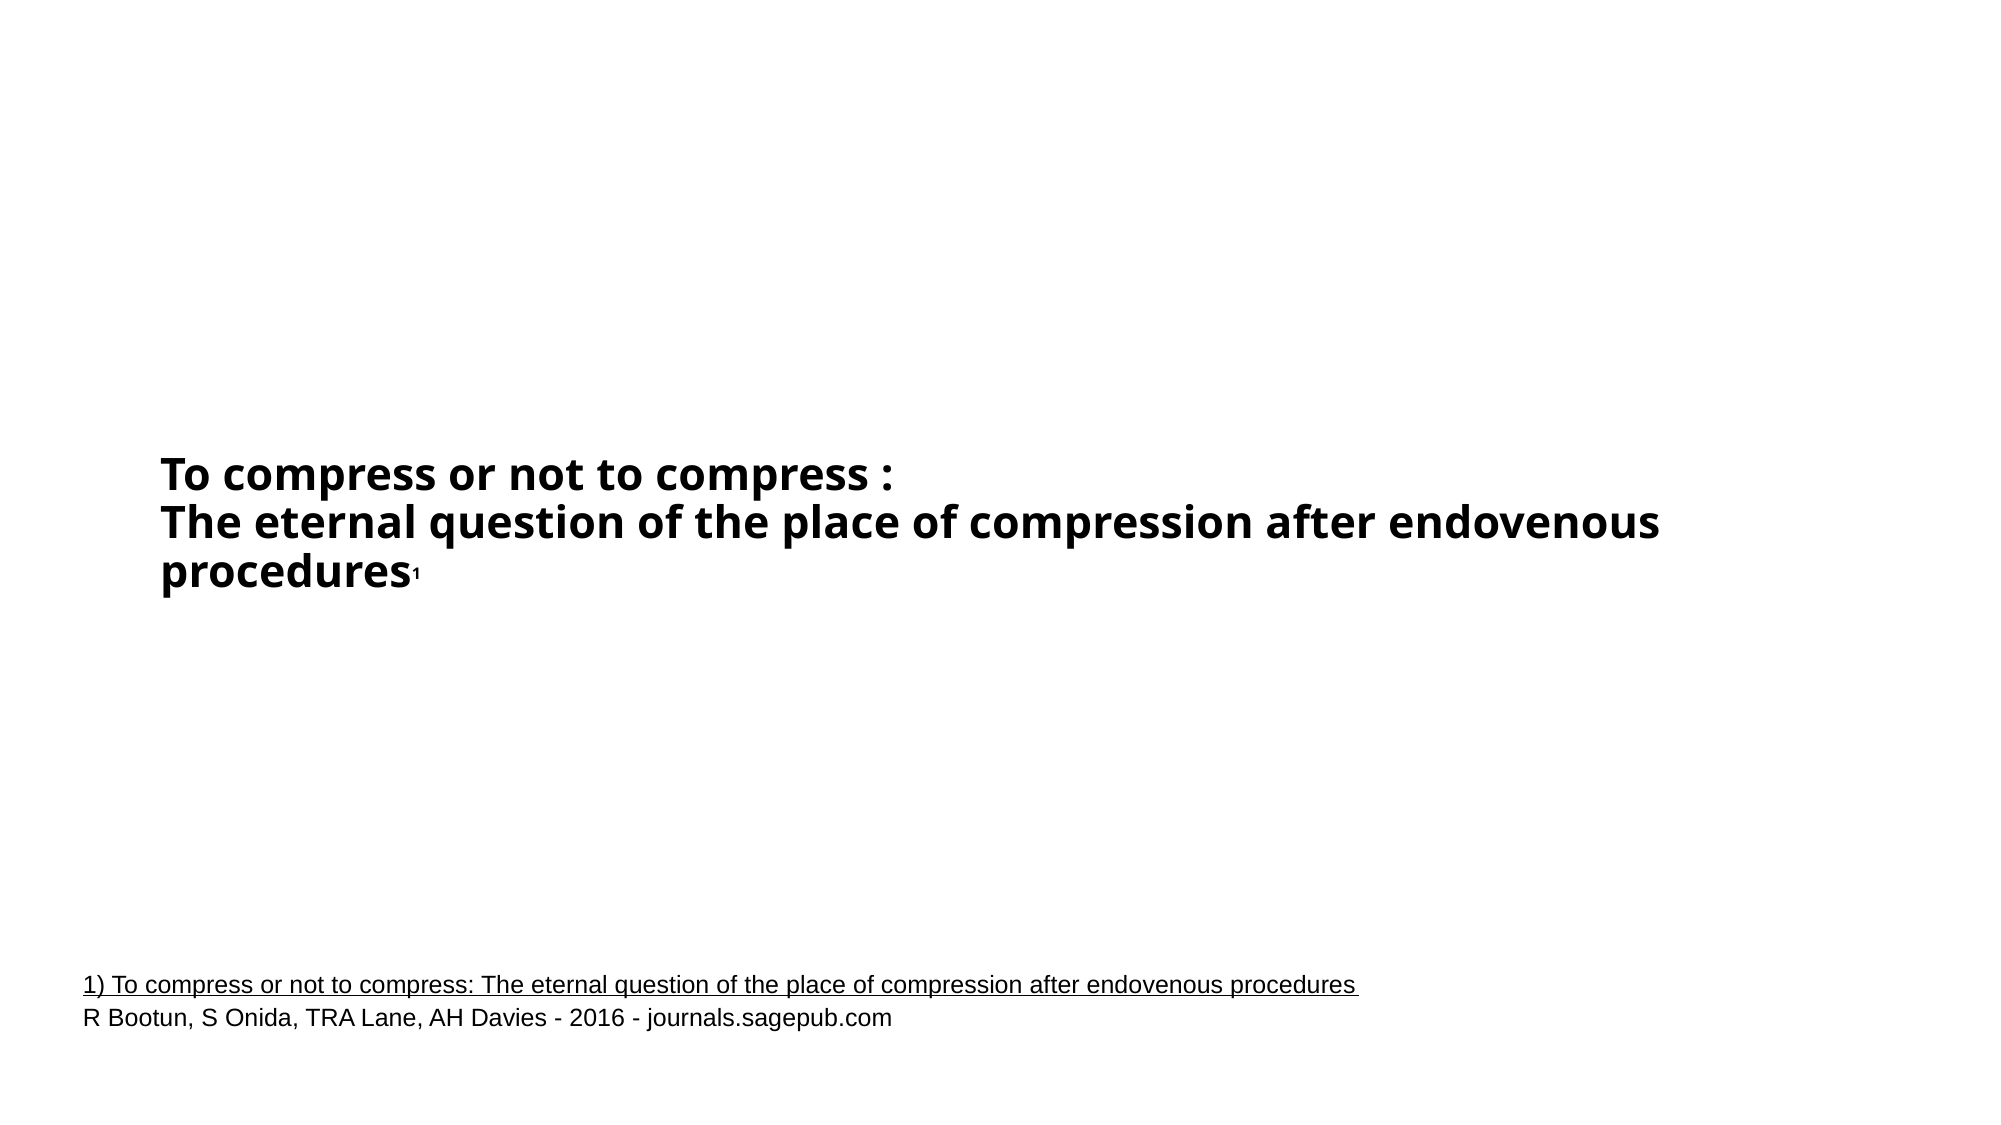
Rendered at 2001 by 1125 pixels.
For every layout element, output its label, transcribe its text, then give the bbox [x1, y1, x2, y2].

text_box 1) To compress or not to compress: The eternal question of the place of compression after endovenous procedures R Bootun, S Onida, TRA Lane, AH Davies - 2016 - journals.sagepub.com [68, 961, 1530, 1040]
title To compress or not to compress : The eternal question of the place of compression after endovenous procedures1 [145, 442, 1871, 660]
